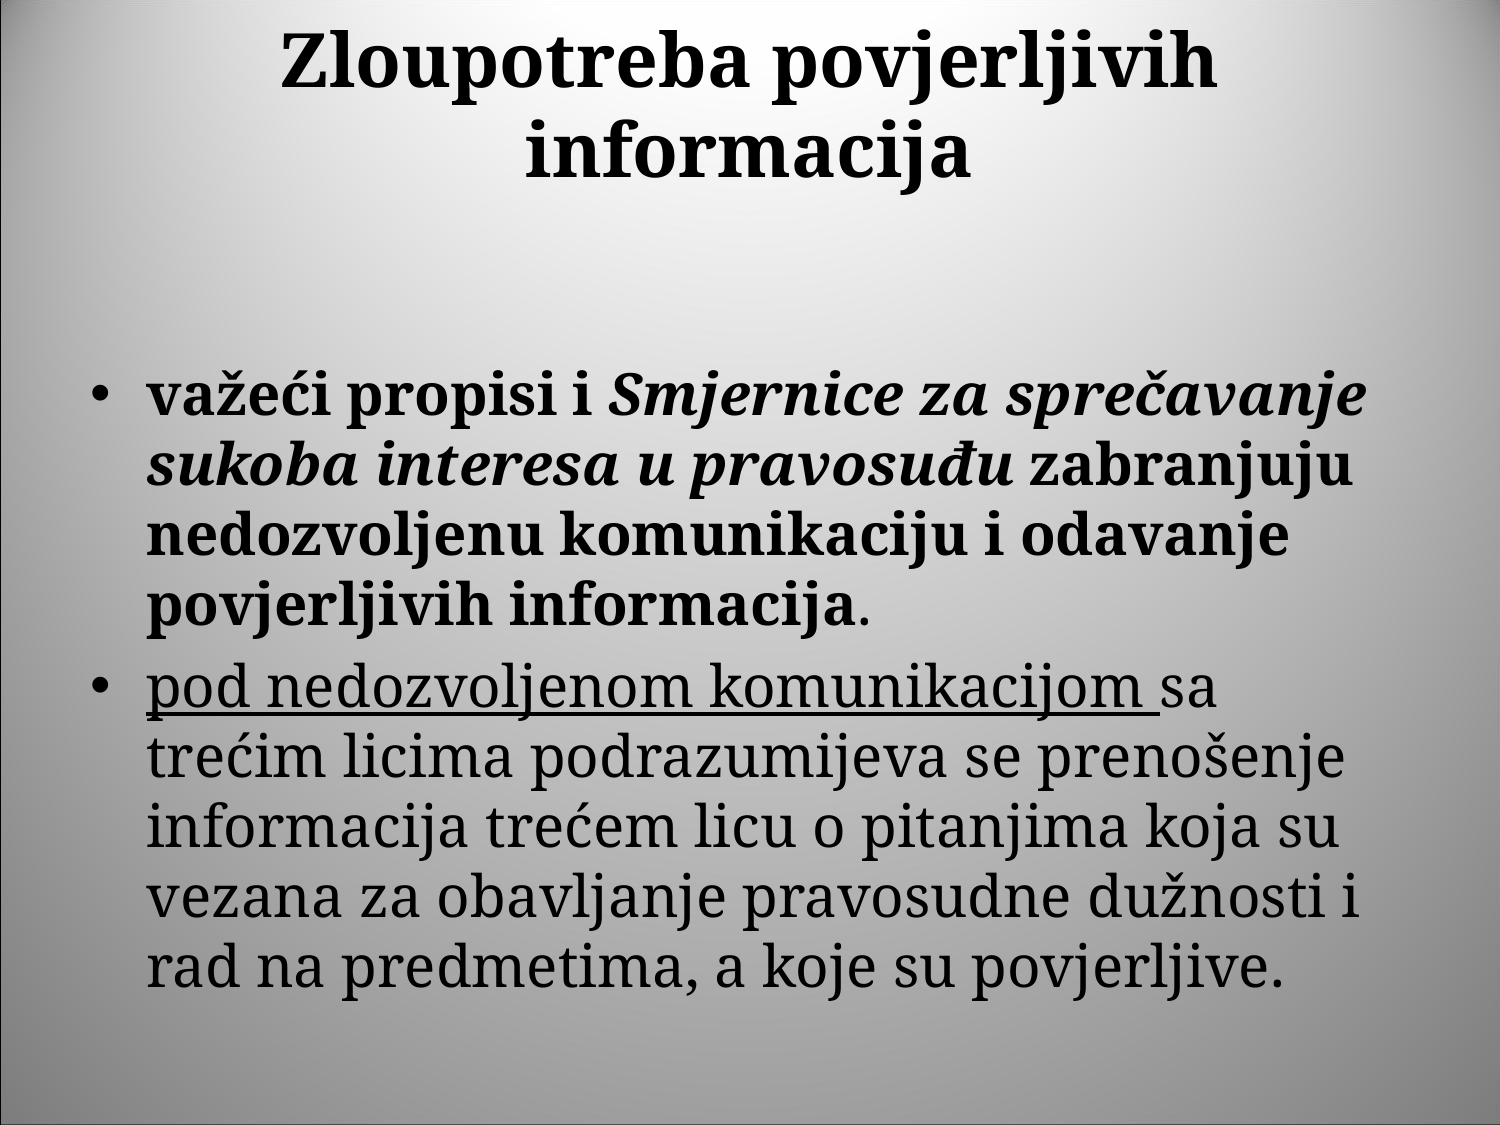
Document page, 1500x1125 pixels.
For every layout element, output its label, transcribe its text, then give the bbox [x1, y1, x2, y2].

title Zloupotreba povjerljivih informacija [74, 44, 1426, 162]
list važeći propisi i Smjernice za sprečavanje sukoba interesa u pravosuđu zabranjuju nedozvoljenu komunikaciju i odavanje povjerljivih informacija. pod nedozvoljenom komunikacijom sa trećim licima podrazumijeva se prenošenje informacija trećem licu o pitanjima koja su vezana za obavljanje pravosudne dužnosti i rad na predmetima, a koje su povjerljive. [74, 349, 1426, 1024]
picture [0, 0, 1500, 1125]
